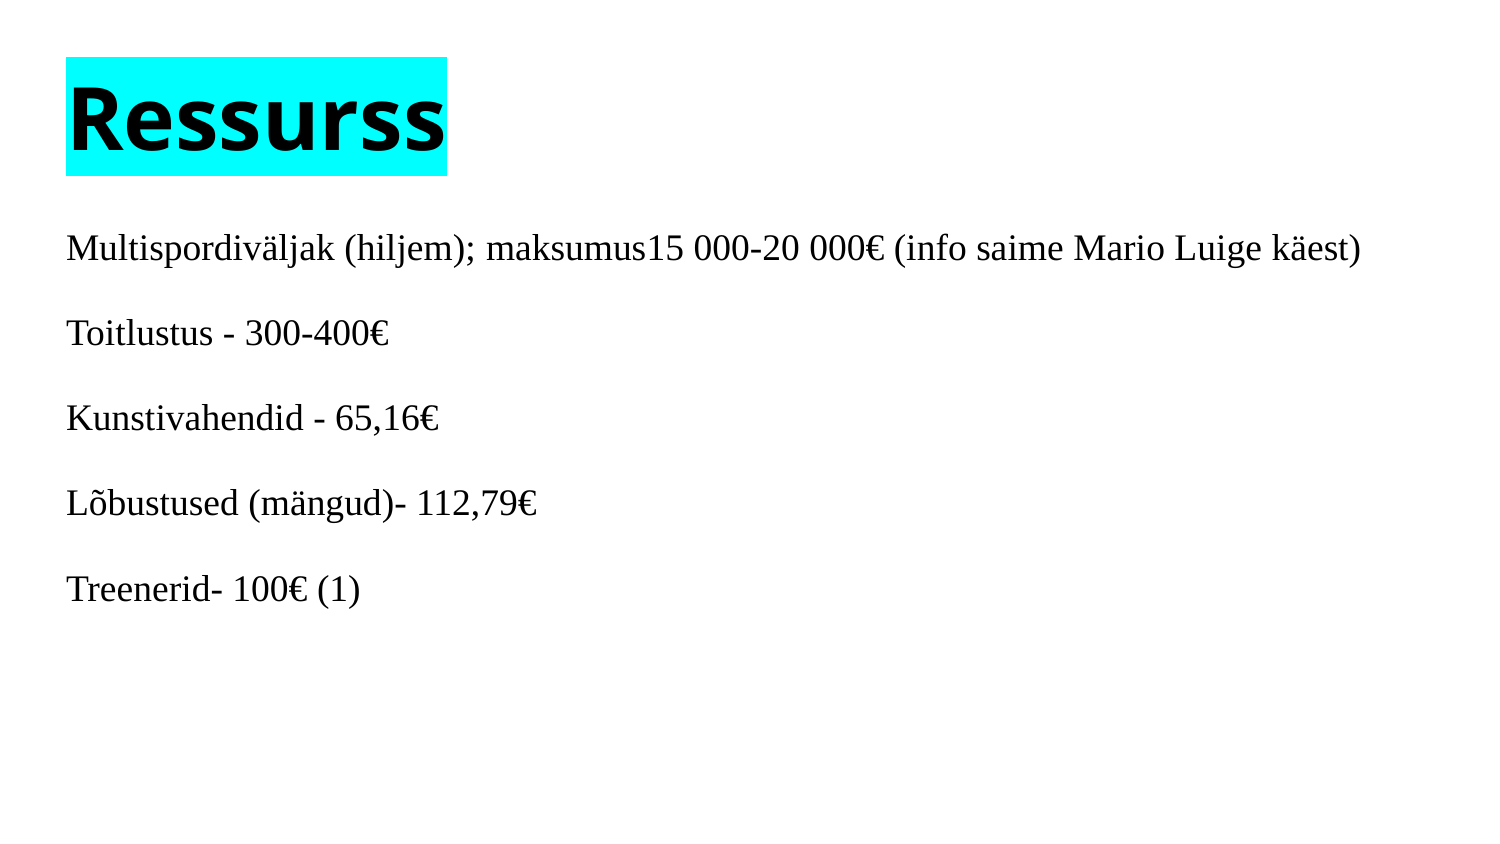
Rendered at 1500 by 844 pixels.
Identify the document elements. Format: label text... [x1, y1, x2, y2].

list Multispordiväljak (hiljem); maksumus15 000-20 000€ (info saime Mario Luige käest) Toitlustus - 300-400€ Kunstivahendid - 65,16€ Lõbustused (mängud)- 112,79€ Treenerid- 100€ (1) [51, 201, 1449, 750]
title Ressurss [51, 48, 1449, 180]
